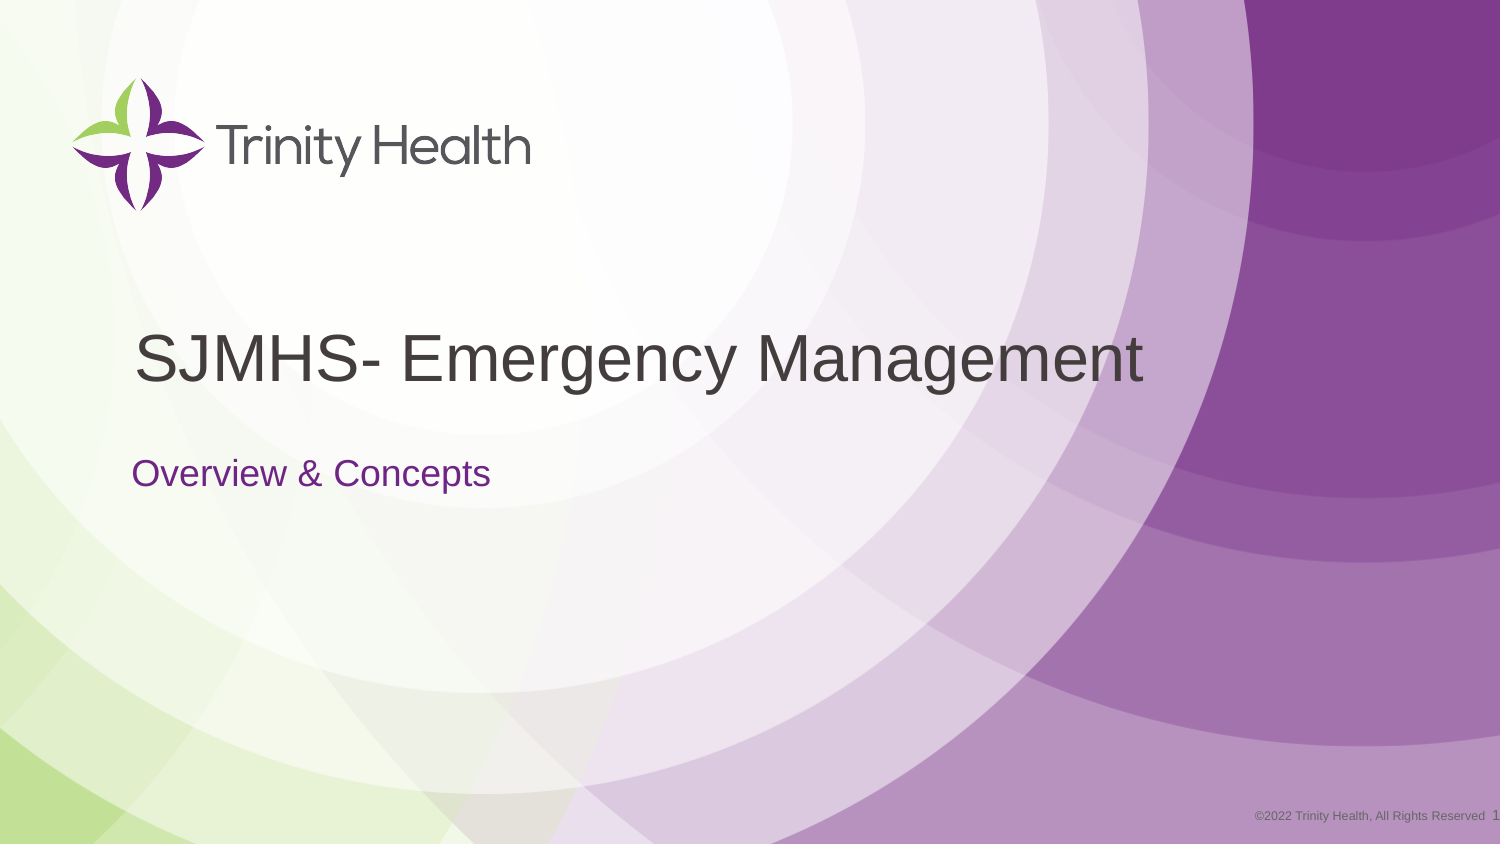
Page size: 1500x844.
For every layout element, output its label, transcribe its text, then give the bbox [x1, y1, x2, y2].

picture [0, 0, 1500, 844]
footer ©2022 Trinity Health, All Rights Reserved [870, 801, 1433, 832]
text_box Overview & Concepts [116, 441, 871, 502]
slide_number 1 [1433, 792, 1500, 838]
title SJMHS- Emergency Management [134, 298, 1434, 422]
